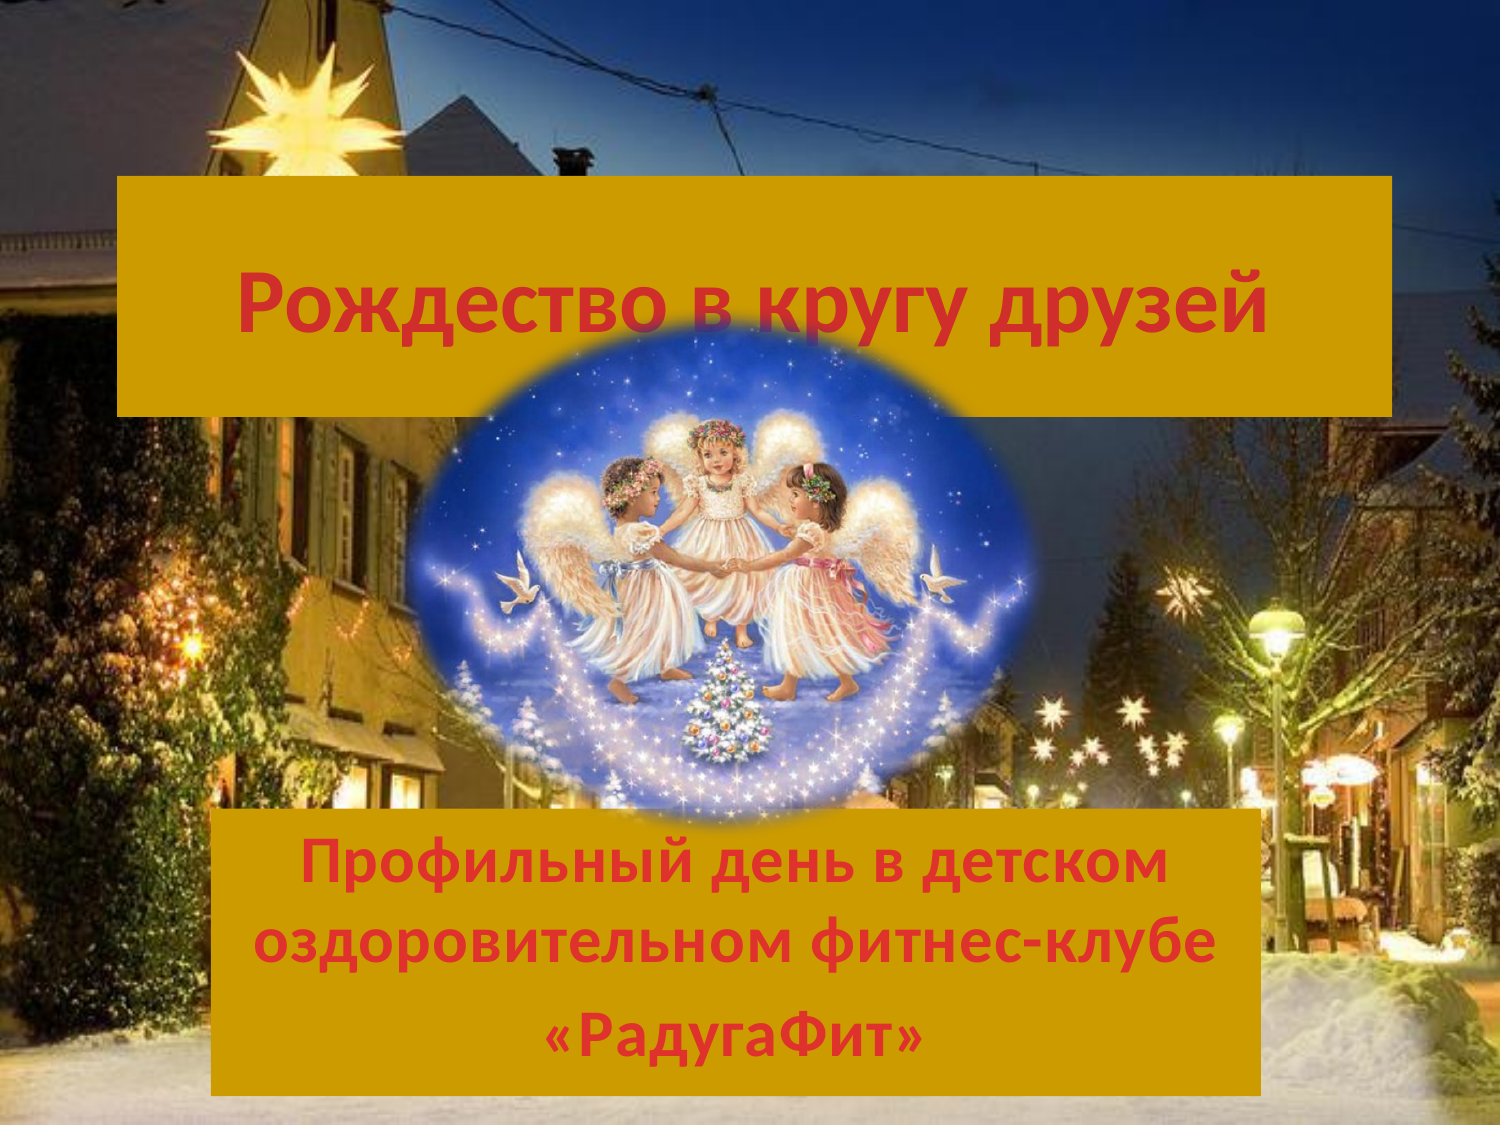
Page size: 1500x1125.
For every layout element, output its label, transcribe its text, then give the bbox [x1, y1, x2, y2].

picture [0, 0, 1500, 1125]
title Рождество в кругу друзей [117, 175, 1393, 417]
subtitle Профильный день в детском оздоровительном фитнес-клубе «РадугаФит» [210, 808, 1261, 1097]
